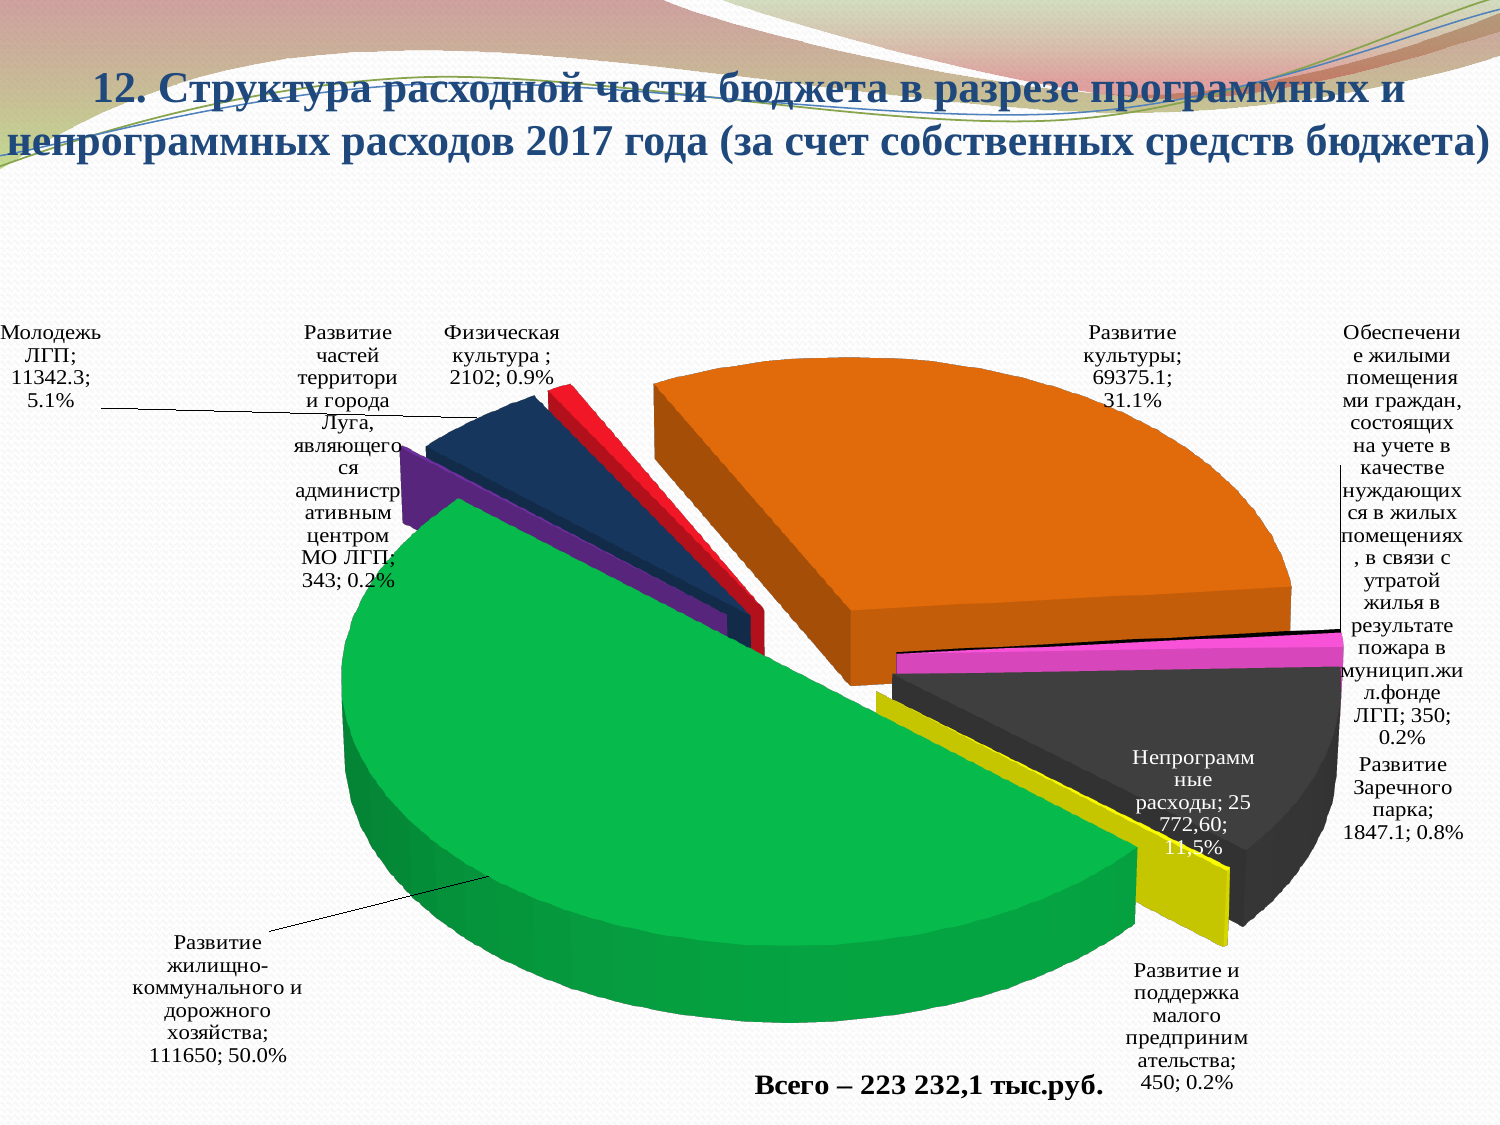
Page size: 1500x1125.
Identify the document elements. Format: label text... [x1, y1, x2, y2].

title 12. Структура расходной части бюджета в разрезе программных и непрограммных расходов 2017 года (за счет собственных средств бюджета) [0, 0, 1500, 164]
chart [0, 175, 1500, 1125]
